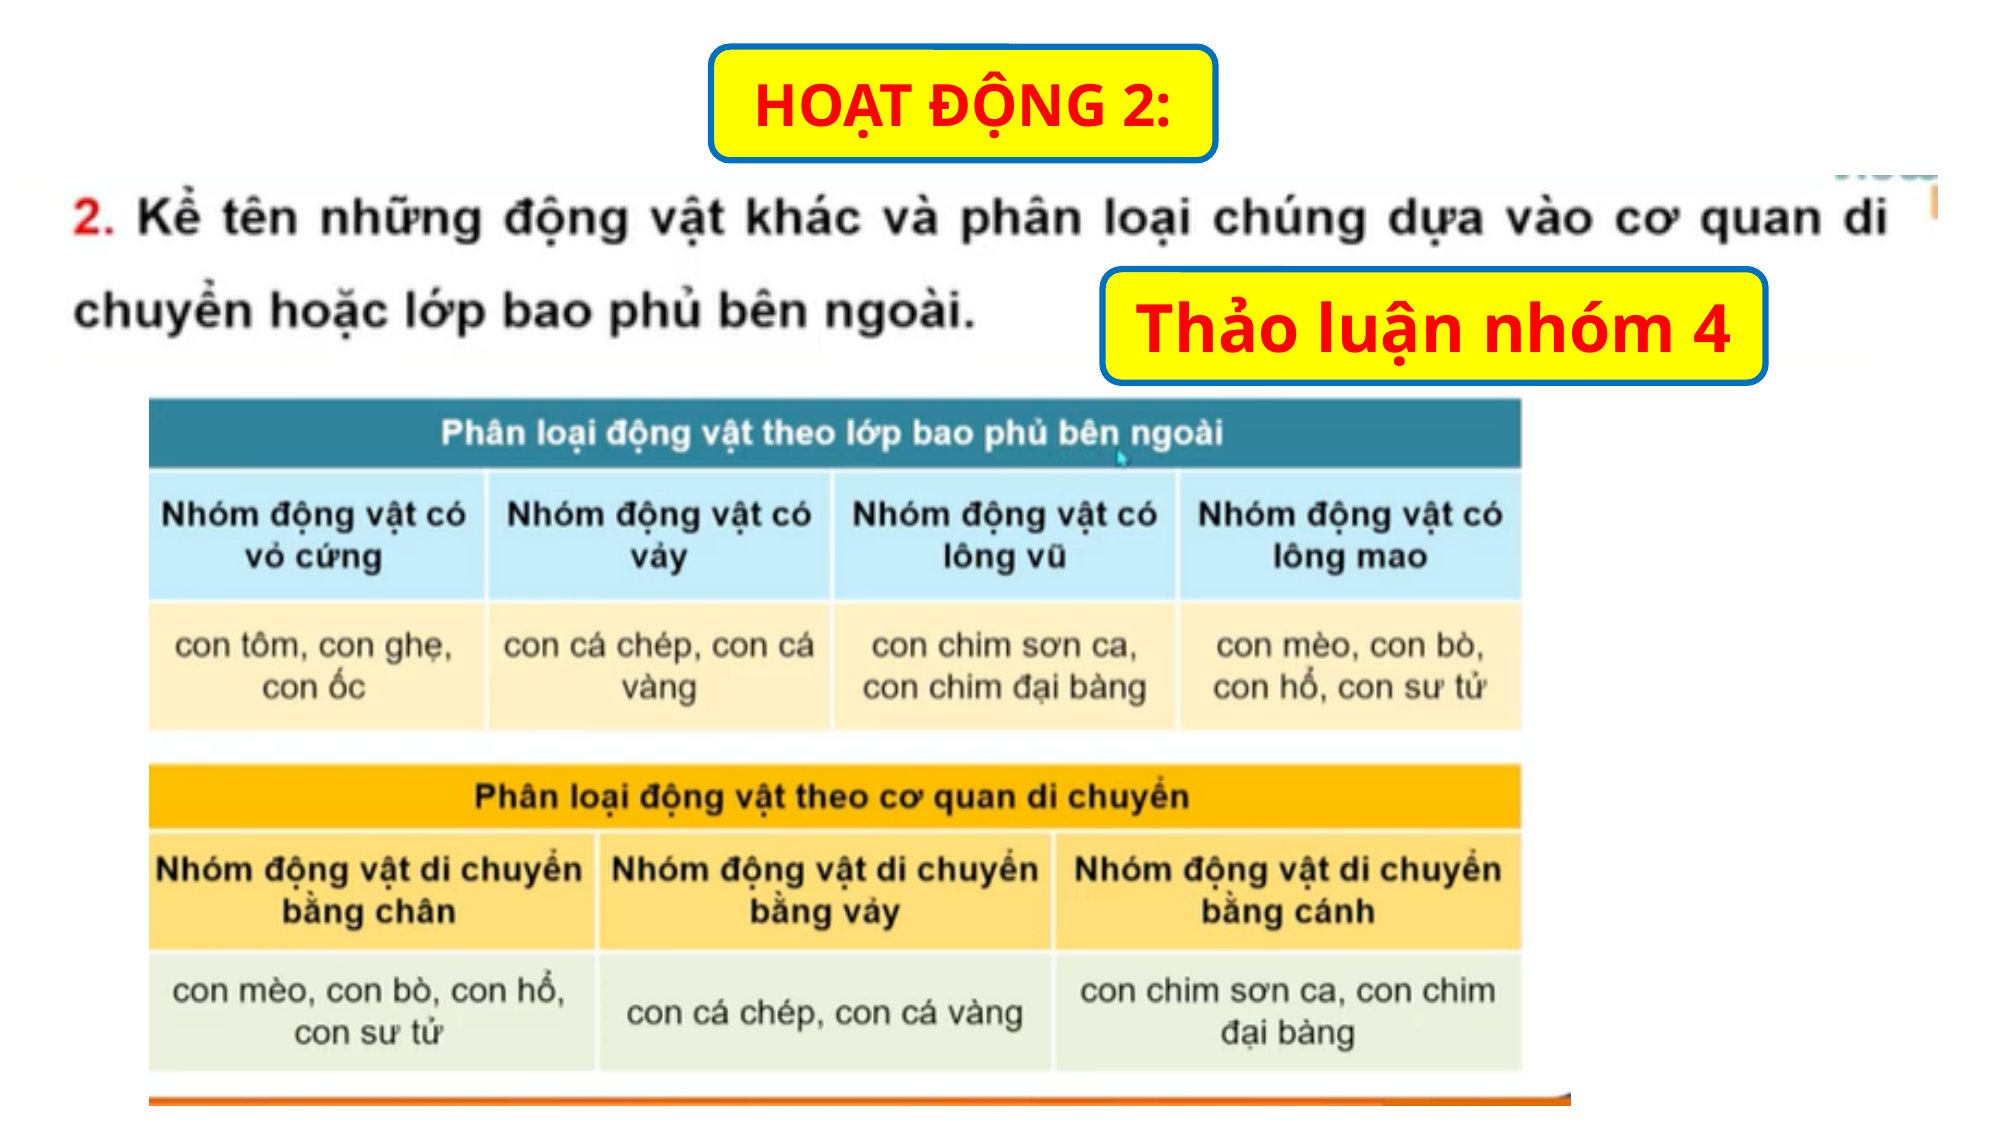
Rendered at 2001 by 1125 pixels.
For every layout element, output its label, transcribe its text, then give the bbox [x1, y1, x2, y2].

text_box HOẠT ĐỘNG 2: [709, 45, 1217, 162]
text_box Thảo luận nhóm 4 [1101, 363, 1767, 384]
picture [149, 382, 1571, 1106]
picture [23, 175, 1938, 363]
